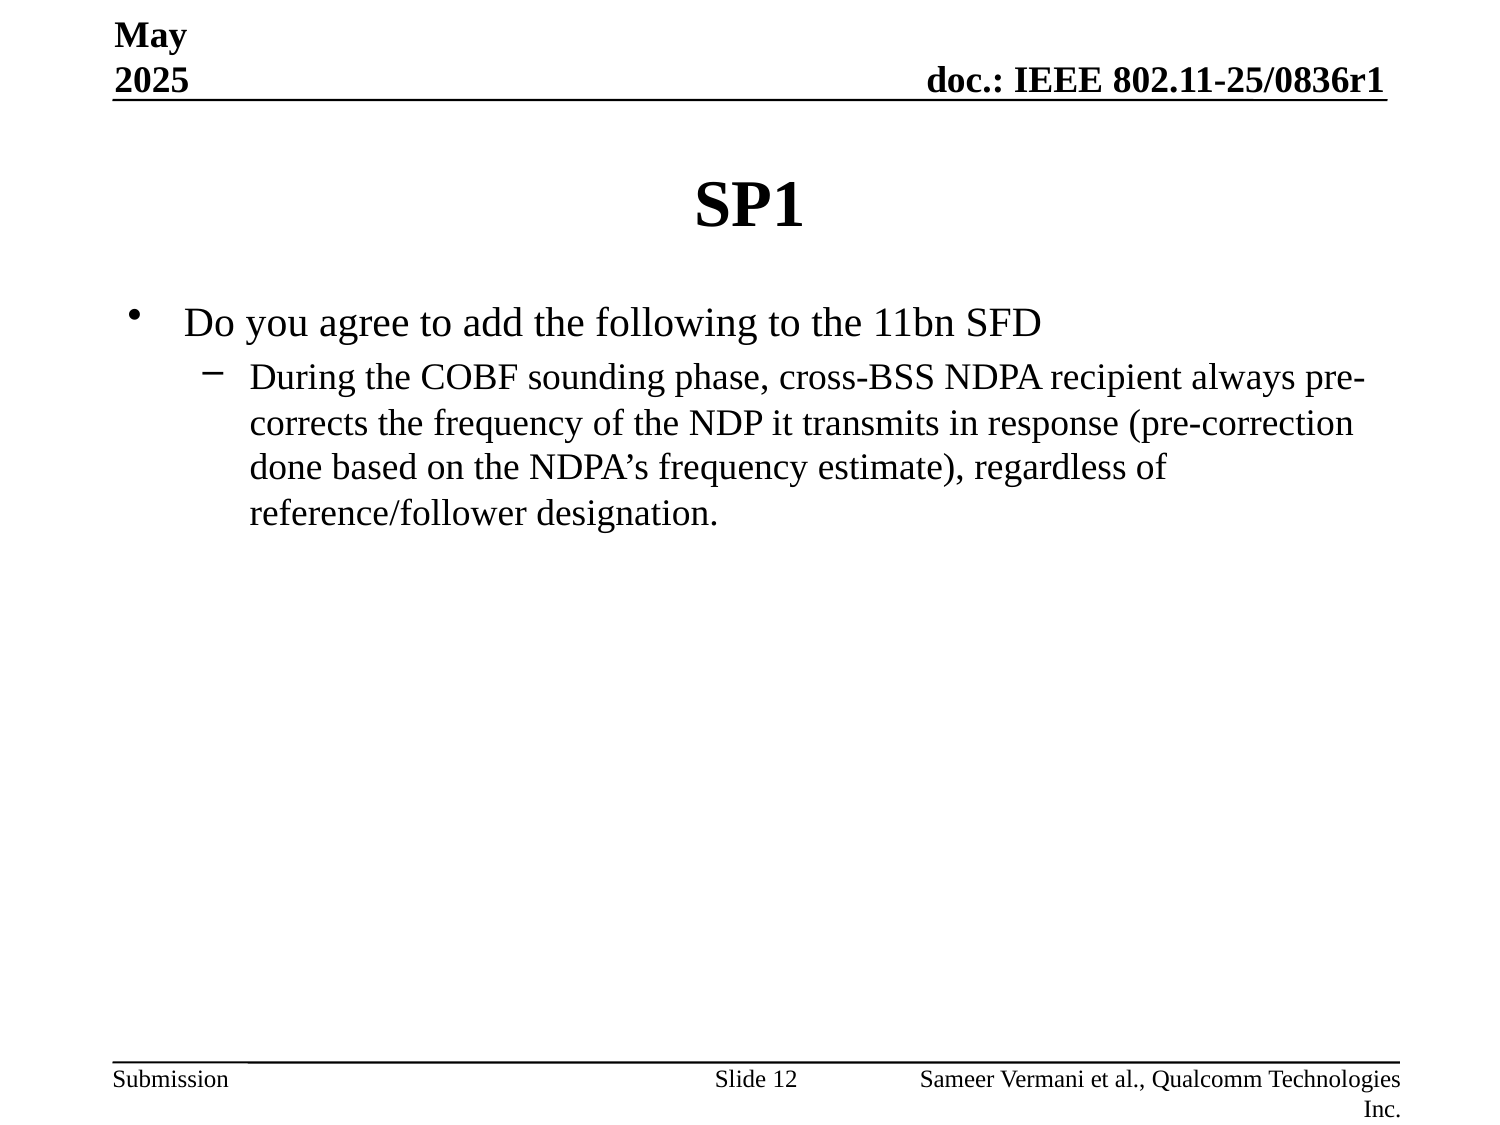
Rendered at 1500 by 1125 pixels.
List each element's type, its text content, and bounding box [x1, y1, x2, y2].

footer Sameer Vermani et al., Qualcomm Technologies Inc. [892, 1061, 1402, 1093]
slide_number Slide 12 [712, 1061, 800, 1093]
title SP1 [112, 112, 1388, 288]
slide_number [114, 54, 272, 101]
list Do you agree to add the following to the 11bn SFD During the COBF sounding phase, cross-BSS NDPA recipient always pre-corrects the frequency of the NDP it transmits in response (pre-correction done based on the NDPA’s frequency estimate), regardless of reference/follower designation. [112, 288, 1388, 1001]
